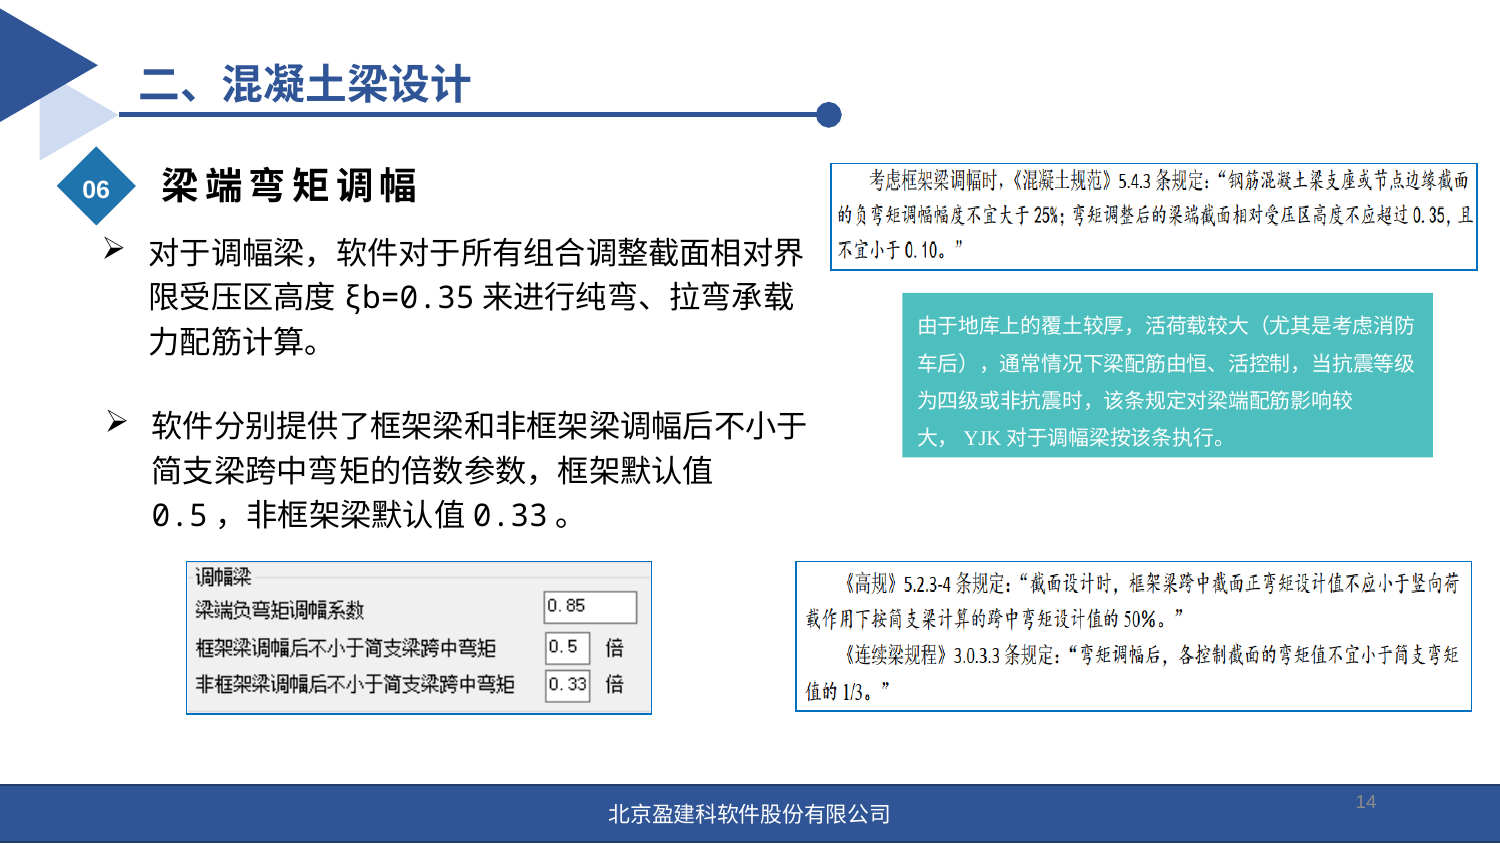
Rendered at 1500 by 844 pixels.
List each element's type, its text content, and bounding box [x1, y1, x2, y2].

text_box 对于调幅梁，软件对于所有组合调整截面相对界限受压区高度ξb=0.35来进行纯弯、拉弯承载力配筋计算。 [90, 225, 821, 317]
text_box 二、混凝土梁设计 [123, 23, 879, 115]
picture [831, 163, 1477, 270]
picture [187, 562, 651, 714]
text_box 由于地库上的覆土较厚，活荷载较大（尤其是考虑消防车后），通常情况下梁配筋由恒、活控制，当抗震等级为四级或非抗震时，该条规定对梁端配筋影响较大，YJK对于调幅梁按该条执行。 [902, 292, 1433, 458]
text_box [0, 7, 100, 124]
text_box 软件分别提供了框架梁和非框架梁调幅后不小于简支梁跨中弯矩的倍数参数，框架默认值0.5，非框架梁默认值0.33。 [93, 398, 821, 539]
text_box 06 [55, 144, 138, 225]
slide_number 14 [1059, 781, 1392, 821]
picture [796, 562, 1471, 711]
text_box 梁端弯矩调幅 [150, 155, 1138, 207]
text_box [38, 84, 119, 163]
